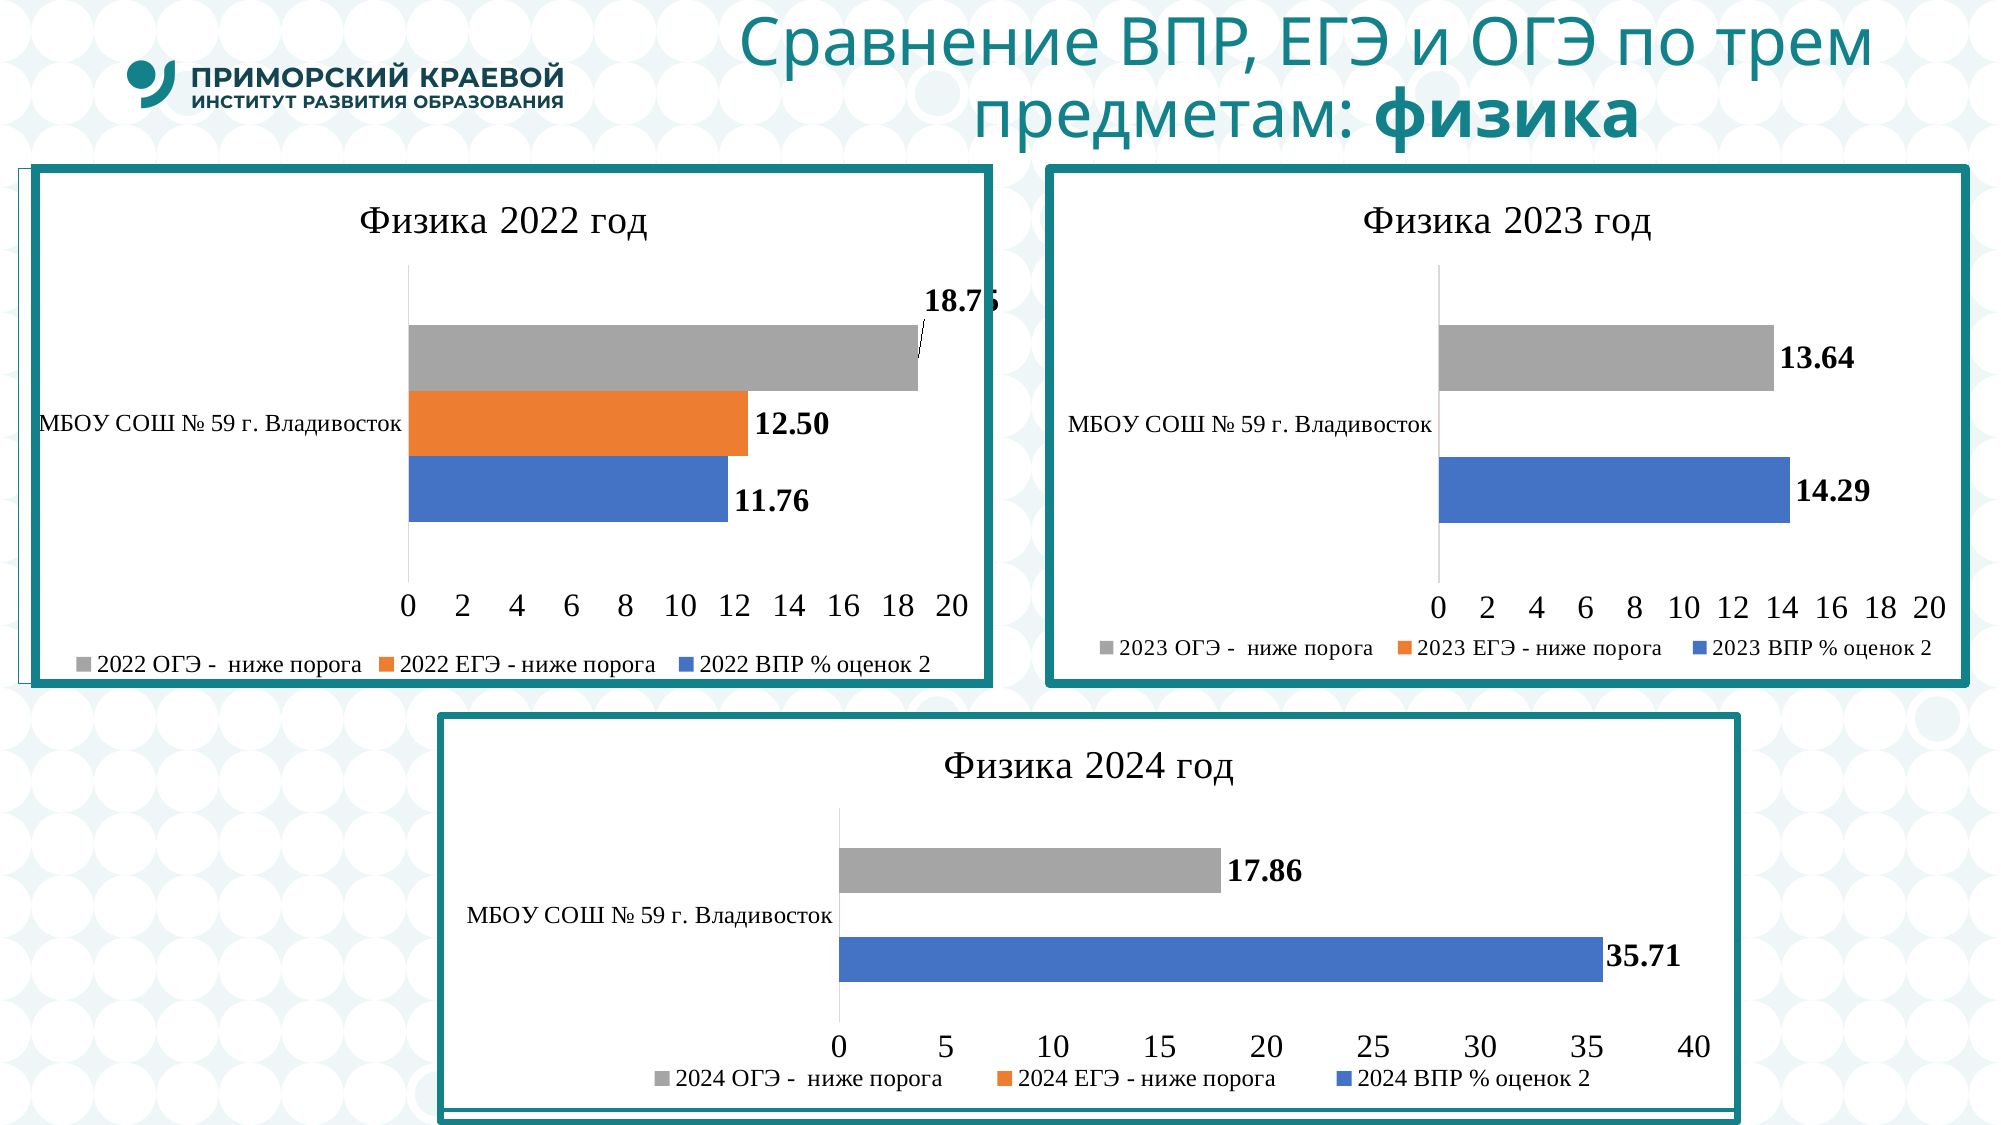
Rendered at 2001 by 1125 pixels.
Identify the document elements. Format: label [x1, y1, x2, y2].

chart [437, 712, 1741, 1125]
picture [0, 0, 2000, 1125]
chart [1044, 164, 1970, 688]
chart [18, 164, 1000, 688]
title [659, 0, 1957, 188]
